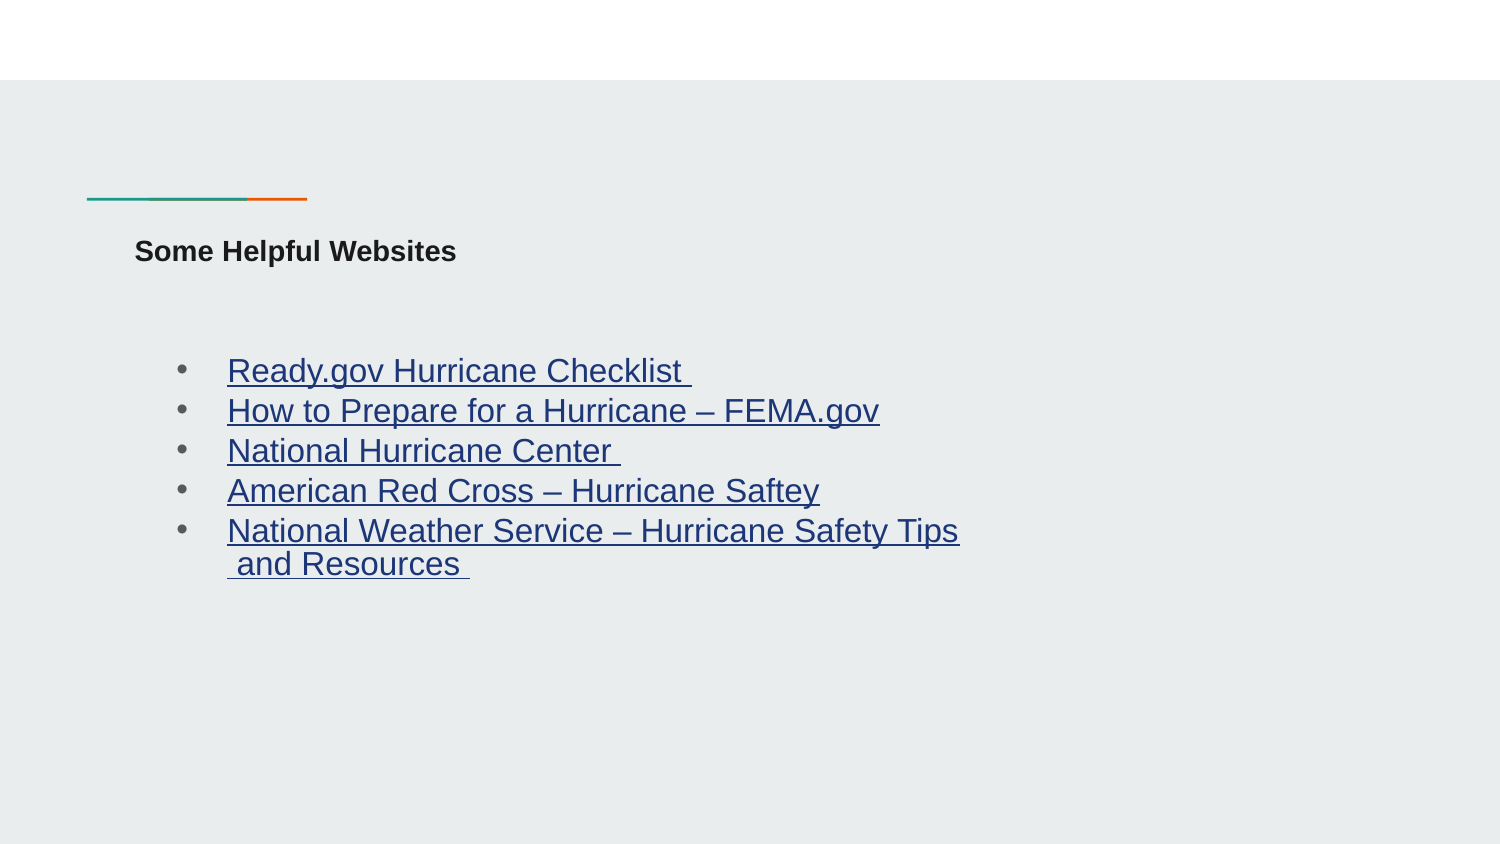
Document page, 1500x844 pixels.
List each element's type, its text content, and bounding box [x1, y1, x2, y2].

title Some Helpful Websites [119, 216, 725, 310]
subtitle Ready.gov Hurricane Checklist How to Prepare for a Hurricane – FEMA.gov National Hurricane Center American Red Cross – Hurricane Saftey National Weather Service – Hurricane Safety Tips and Resources [137, 334, 975, 660]
